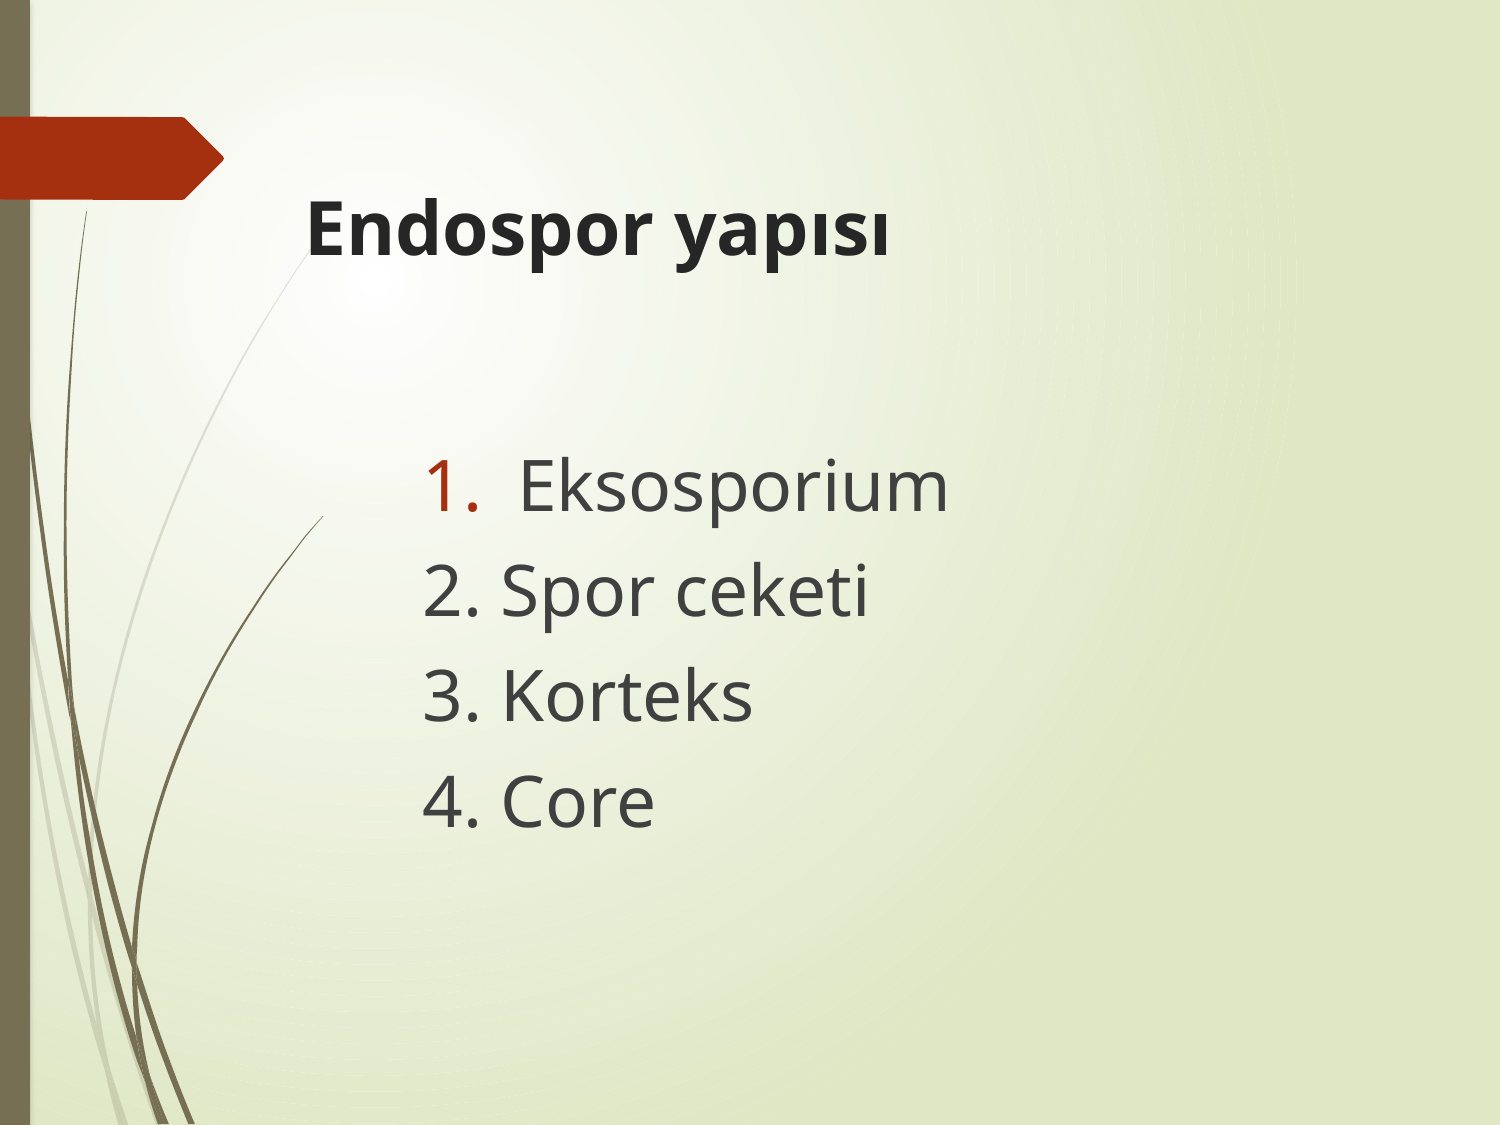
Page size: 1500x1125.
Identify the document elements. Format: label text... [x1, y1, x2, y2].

list Eksosporium 2. Spor ceketi 3. Korteks 4. Core [407, 432, 1117, 1002]
title Endospor yapısı [289, 172, 1199, 298]
